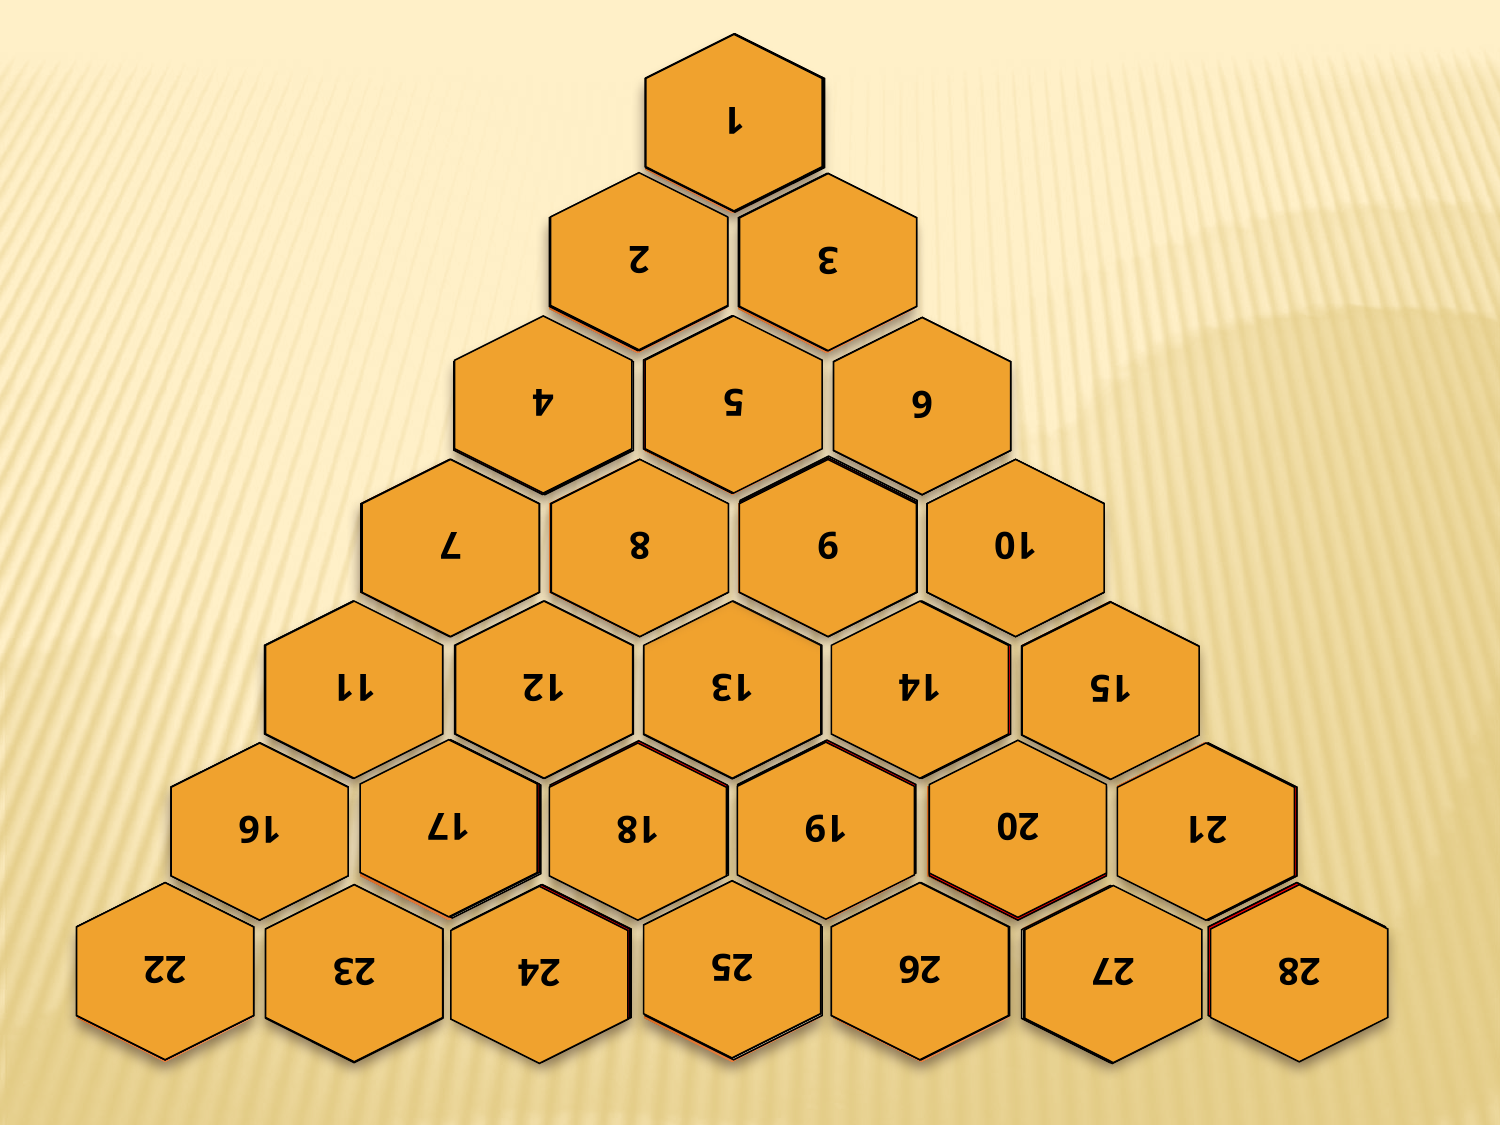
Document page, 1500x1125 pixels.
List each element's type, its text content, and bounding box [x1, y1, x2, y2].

text_box 17 [360, 873, 453, 920]
text_box 1 [643, 32, 825, 214]
text_box 15 [1022, 602, 1200, 780]
text_box 4 [454, 315, 632, 494]
text_box 10 [927, 459, 1105, 637]
text_box 22 [76, 882, 254, 1060]
text_box 13 [643, 607, 821, 779]
text_box 11 [265, 601, 443, 779]
text_box 16 [171, 743, 349, 921]
text_box 24 [450, 886, 628, 1064]
text_box 20 [929, 740, 1107, 918]
text_box 8 [551, 459, 729, 637]
text_box 27 [1024, 885, 1202, 1063]
text_box 3 [739, 173, 917, 351]
text_box 23 [265, 884, 443, 1062]
text_box 28 [1210, 884, 1388, 1062]
text_box 26 [831, 882, 1009, 1060]
text_box 12 [455, 601, 633, 779]
text_box 9 [739, 459, 917, 637]
text_box 2 [550, 172, 728, 350]
text_box 19 [737, 742, 915, 920]
text_box 14 [831, 601, 1009, 779]
text_box 18 [549, 743, 727, 921]
text_box 6 [833, 317, 1011, 495]
text_box 7 [362, 459, 540, 637]
text_box 21 [1117, 743, 1295, 921]
text_box 25 [643, 880, 821, 1058]
text_box 5 [645, 315, 823, 494]
text_box 17 [360, 739, 538, 917]
